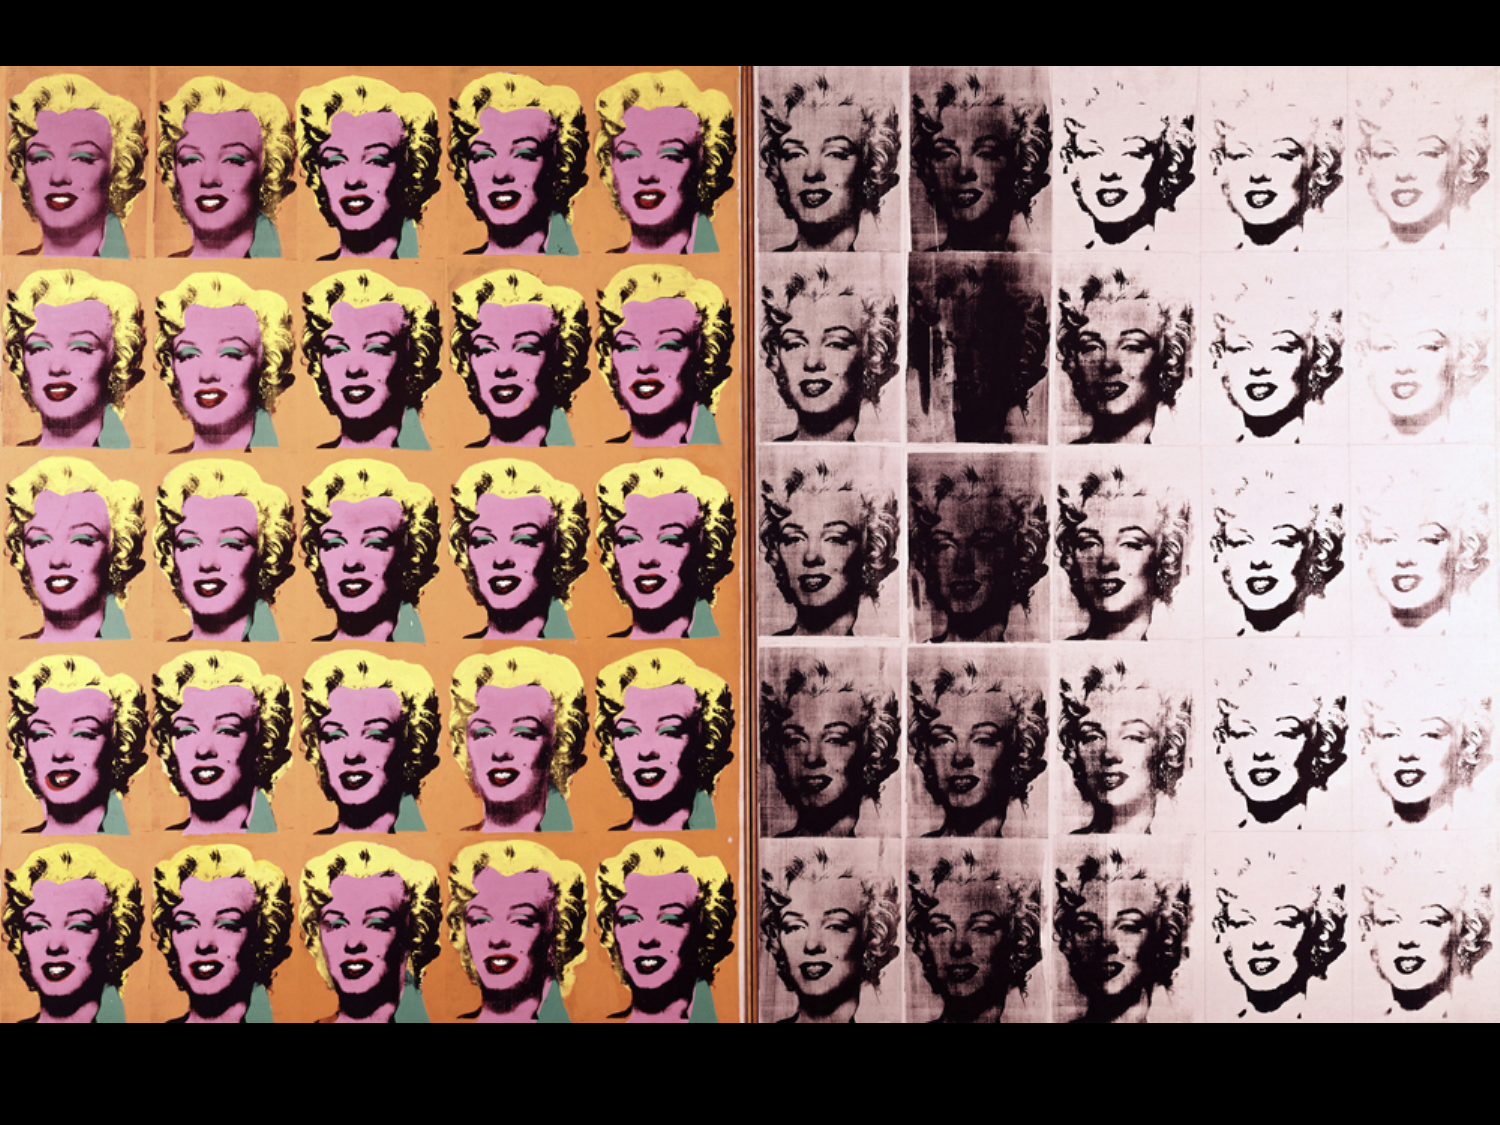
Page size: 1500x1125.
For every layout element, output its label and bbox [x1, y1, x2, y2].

picture [0, 65, 1500, 1024]
